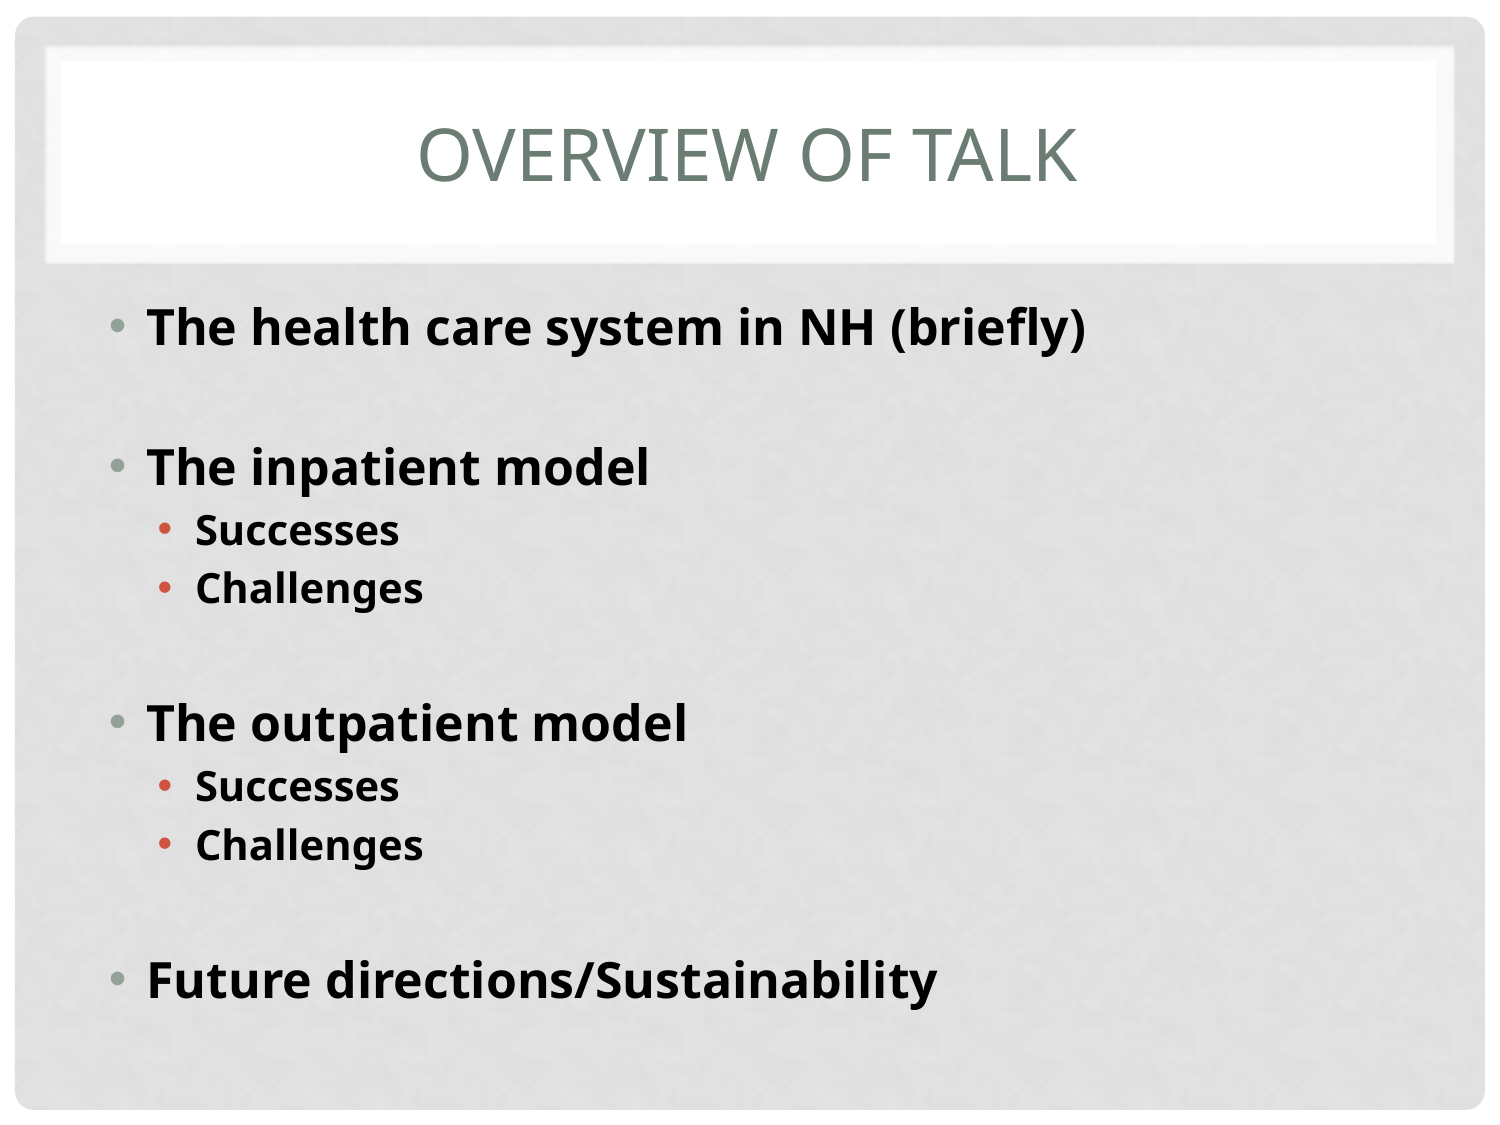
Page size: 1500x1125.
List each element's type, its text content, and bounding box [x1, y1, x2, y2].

list The health care system in NH (briefly) The inpatient model Successes Challenges The outpatient model Successes Challenges Future directions/Sustainability [75, 287, 1438, 1075]
title Overview of talk [69, 66, 1425, 238]
